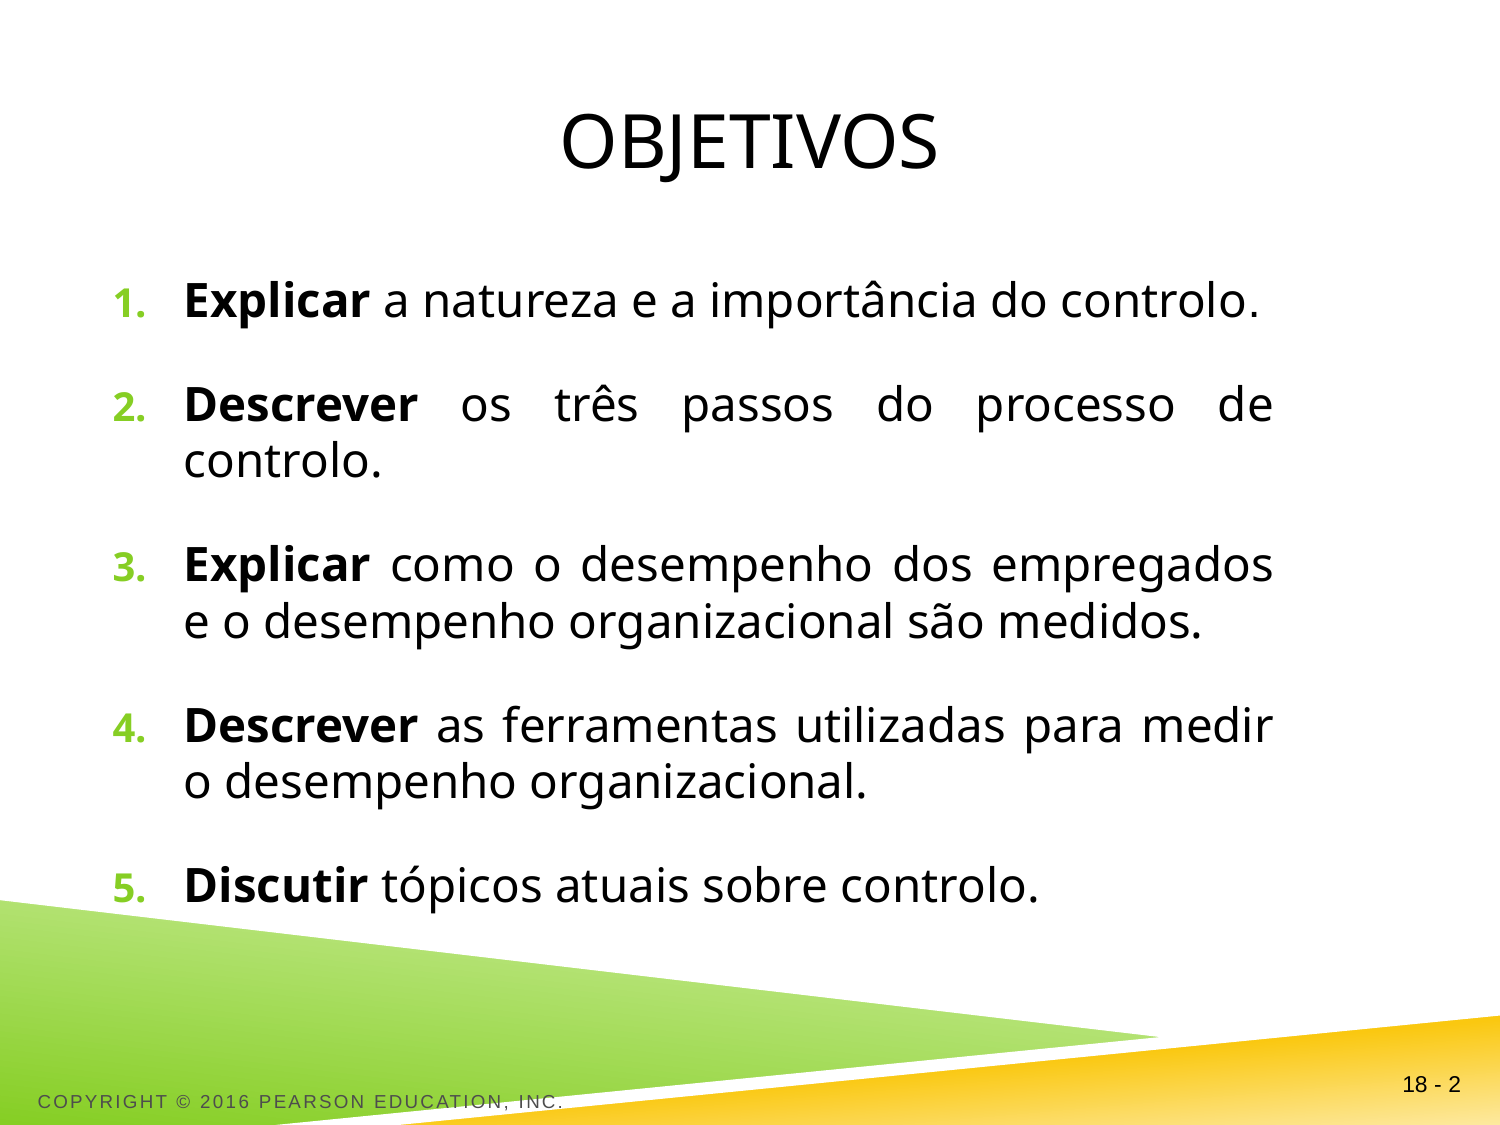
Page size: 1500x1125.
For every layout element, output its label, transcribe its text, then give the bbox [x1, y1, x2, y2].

text_box 18 - 2 [1387, 1062, 1500, 1105]
footer Copyright © 2016 Pearson Education, Inc. [37, 1052, 588, 1113]
title Objetivos [112, 45, 1388, 233]
list Explicar a natureza e a importância do controlo. Descrever os três passos do processo de controlo. Explicar como o desempenho dos empregados e o desempenho organizacional são medidos. Descrever as ferramentas utilizadas para medir o desempenho organizacional. Discutir tópicos atuais sobre controlo. [112, 262, 1275, 925]
